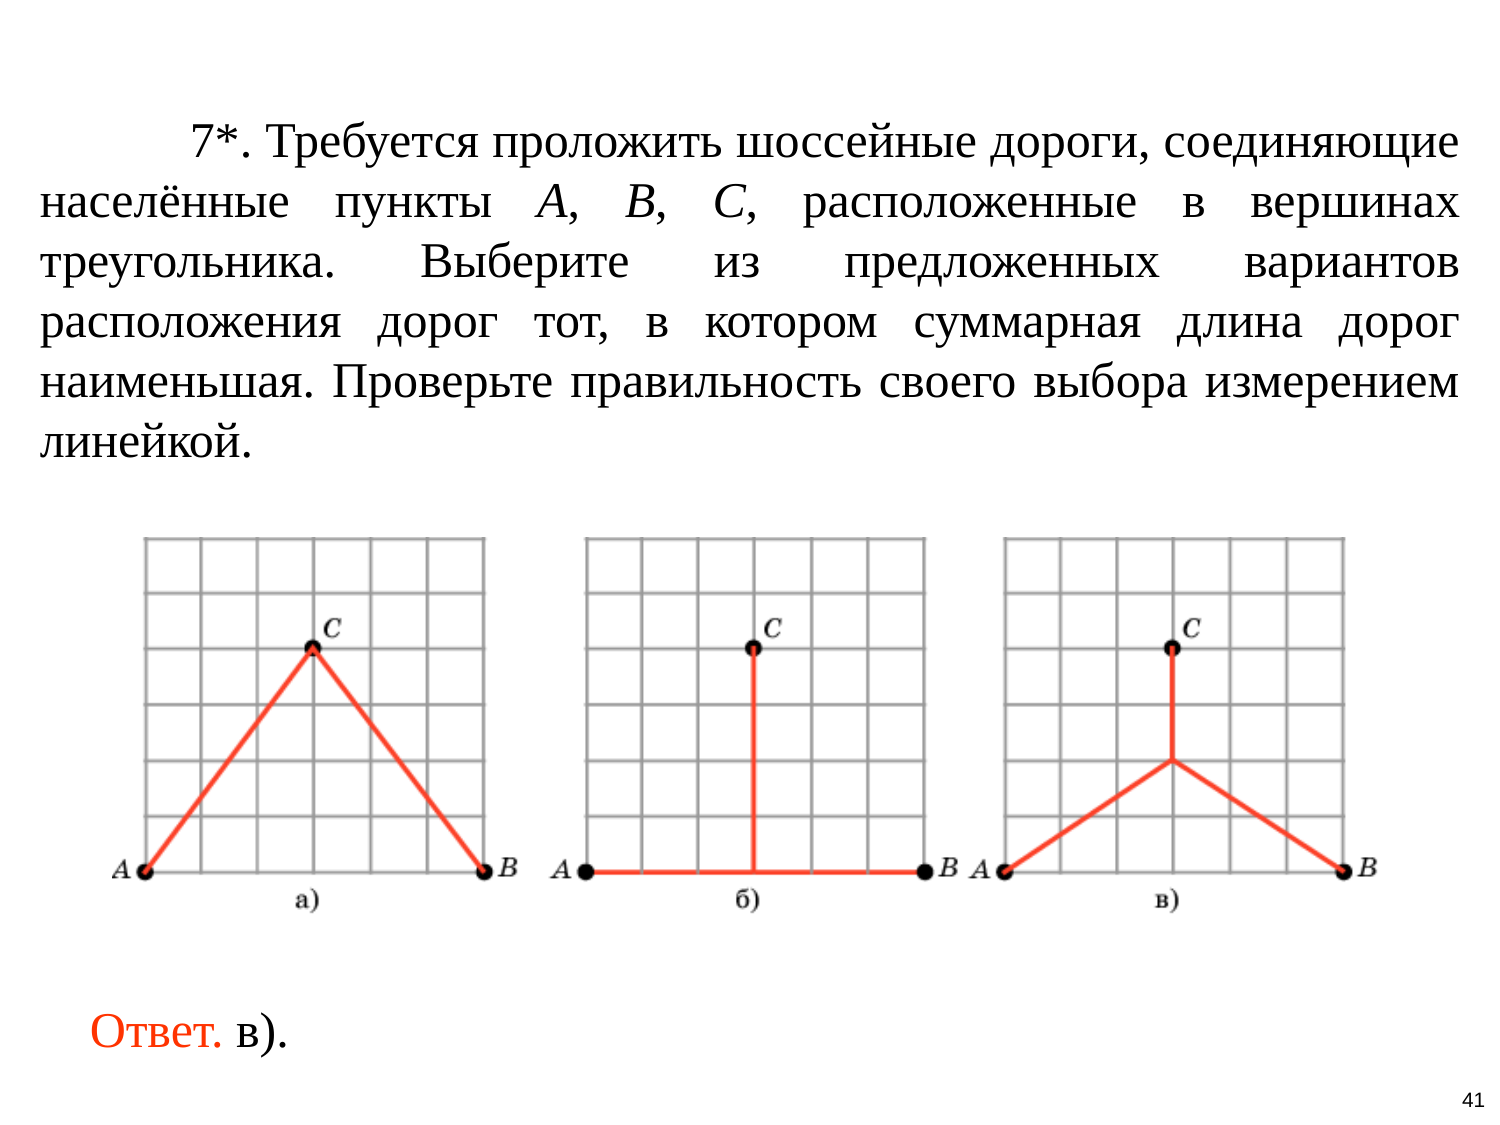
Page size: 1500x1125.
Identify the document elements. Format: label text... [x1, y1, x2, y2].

text_box 7*. Требуется проложить шоссейные дороги, соединяющие населённые пункты A, B, C, расположенные в вершинах треугольника. Выберите из предложенных вариантов расположения дорог тот, в котором суммарная длина дорог наименьшая. Проверьте правильность своего выбора измерением линейкой. [24, 99, 1475, 475]
slide_number 41 [1417, 1079, 1500, 1125]
picture [112, 537, 1379, 915]
text_box Ответ. в). [75, 990, 1475, 1065]
